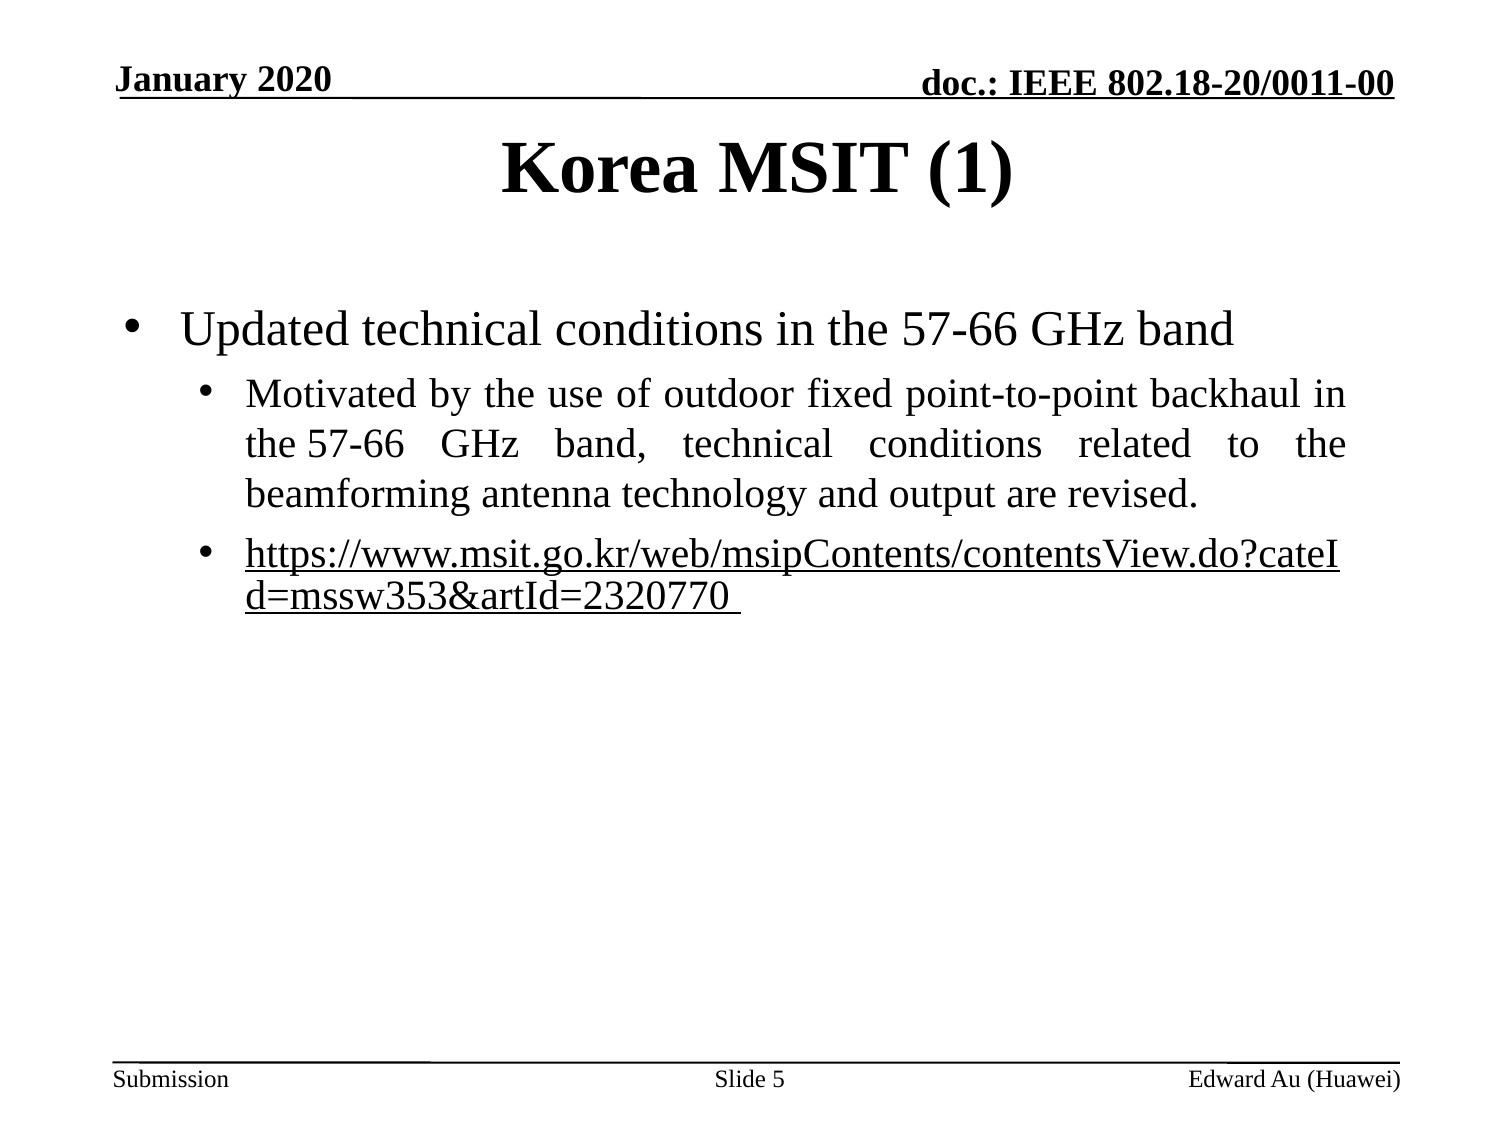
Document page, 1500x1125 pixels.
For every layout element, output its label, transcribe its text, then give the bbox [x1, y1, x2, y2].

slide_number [114, 54, 493, 100]
slide_number Slide 5 [699, 1061, 800, 1123]
footer Edward Au (Huawei) [902, 1061, 1402, 1093]
title Korea MSIT (1) [120, 99, 1396, 226]
list Updated technical conditions in the 57-66 GHz band Motivated by the use of outdoor fixed point-to-point backhaul in the 57-66 GHz band, technical conditions related to the beamforming antenna technology and output are revised. https://www.msit.go.kr/web/msipContents/contentsView.do?cateId=mssw353&artId=2320770 [108, 287, 1363, 1063]
